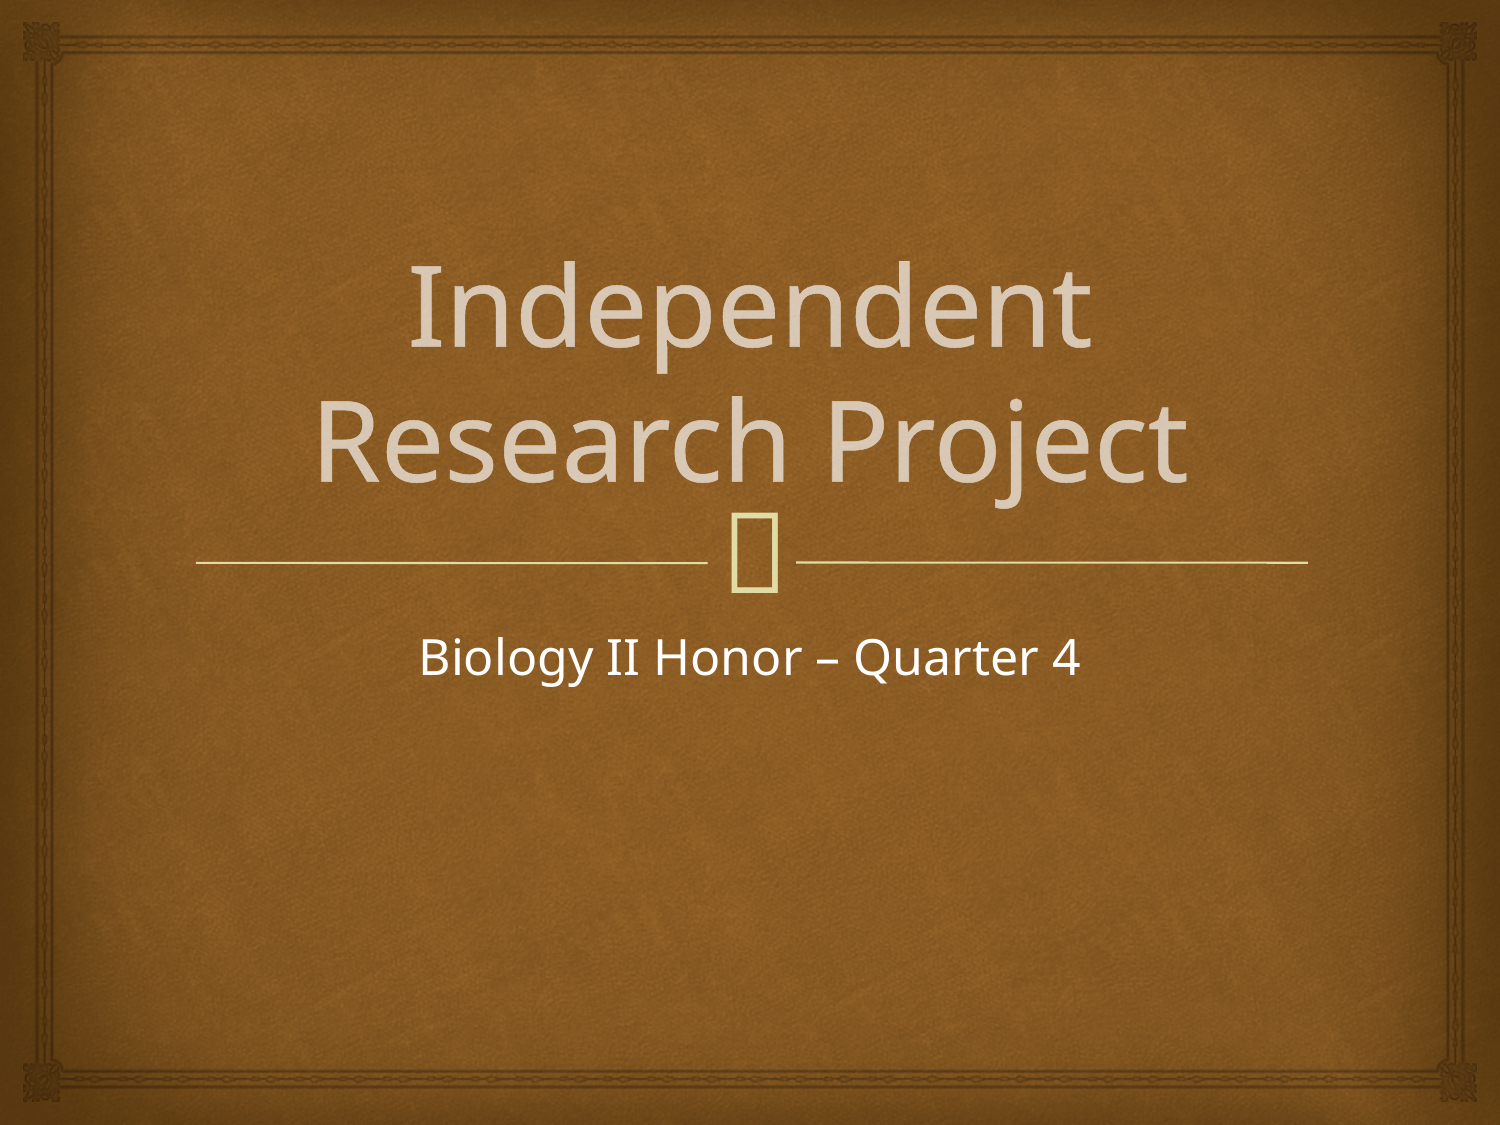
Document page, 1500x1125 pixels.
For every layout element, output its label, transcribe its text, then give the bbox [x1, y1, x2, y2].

title Independent Research Project [194, 227, 1306, 512]
picture [0, 0, 1500, 1125]
subtitle Biology II Honor – Quarter 4 [225, 618, 1275, 906]
